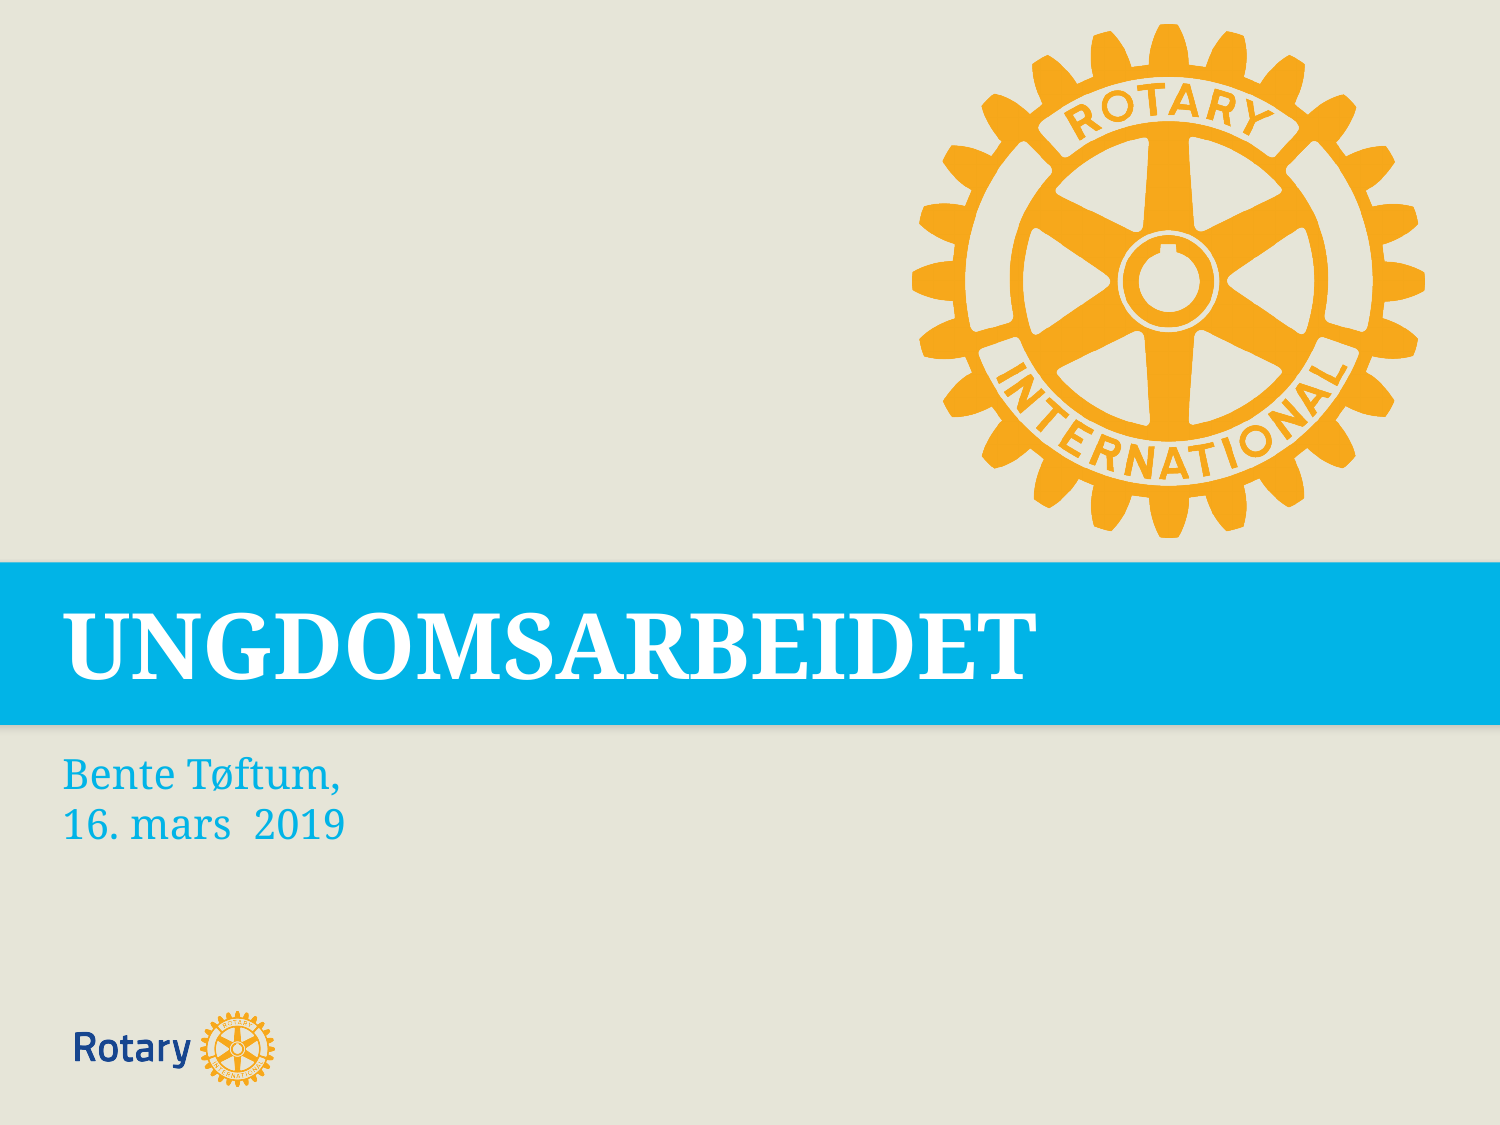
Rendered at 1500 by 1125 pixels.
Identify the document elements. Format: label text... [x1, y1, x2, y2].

text_box UNGDOMSARBEIDET Bente Tøftum, 16. mars 2019 [62, 587, 1188, 950]
picture [75, 1011, 275, 1087]
picture [912, 24, 1425, 538]
text_box [0, 562, 1500, 725]
